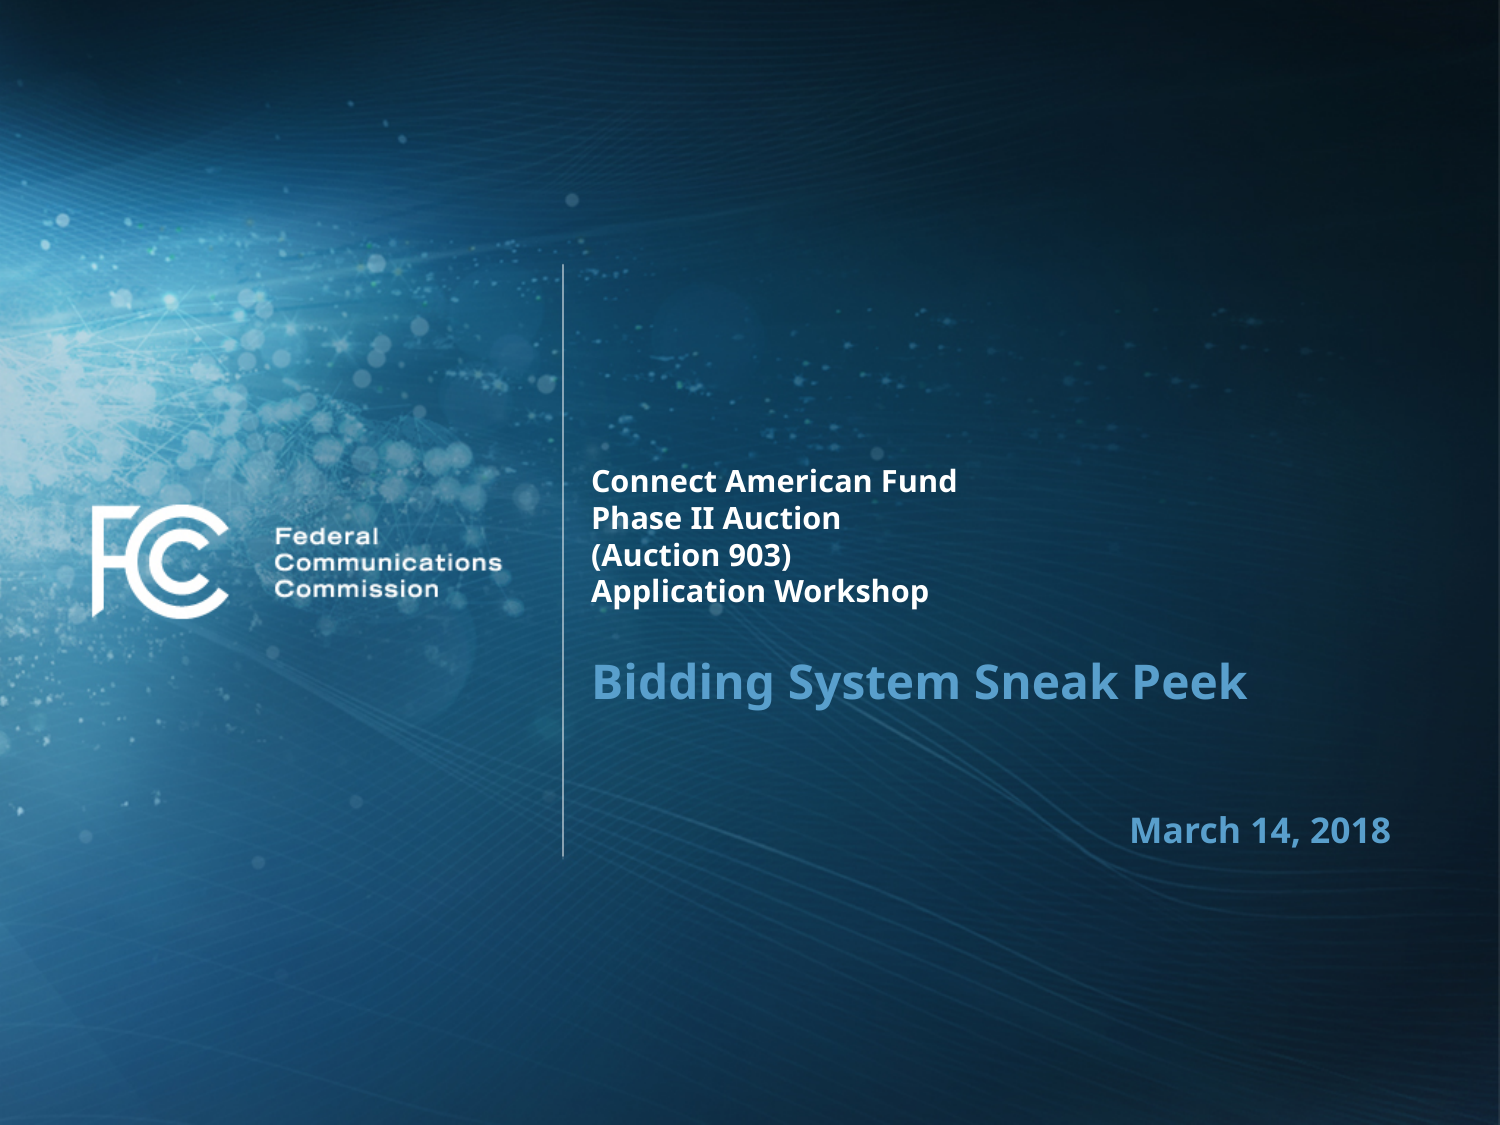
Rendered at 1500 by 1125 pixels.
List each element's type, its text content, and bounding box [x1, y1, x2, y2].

subtitle Bidding System Sneak Peek March 14, 2018 [576, 644, 1407, 851]
title Connect American Fund Phase II Auction (Auction 903) Application Workshop [576, 454, 1477, 617]
picture [0, 0, 1500, 1125]
